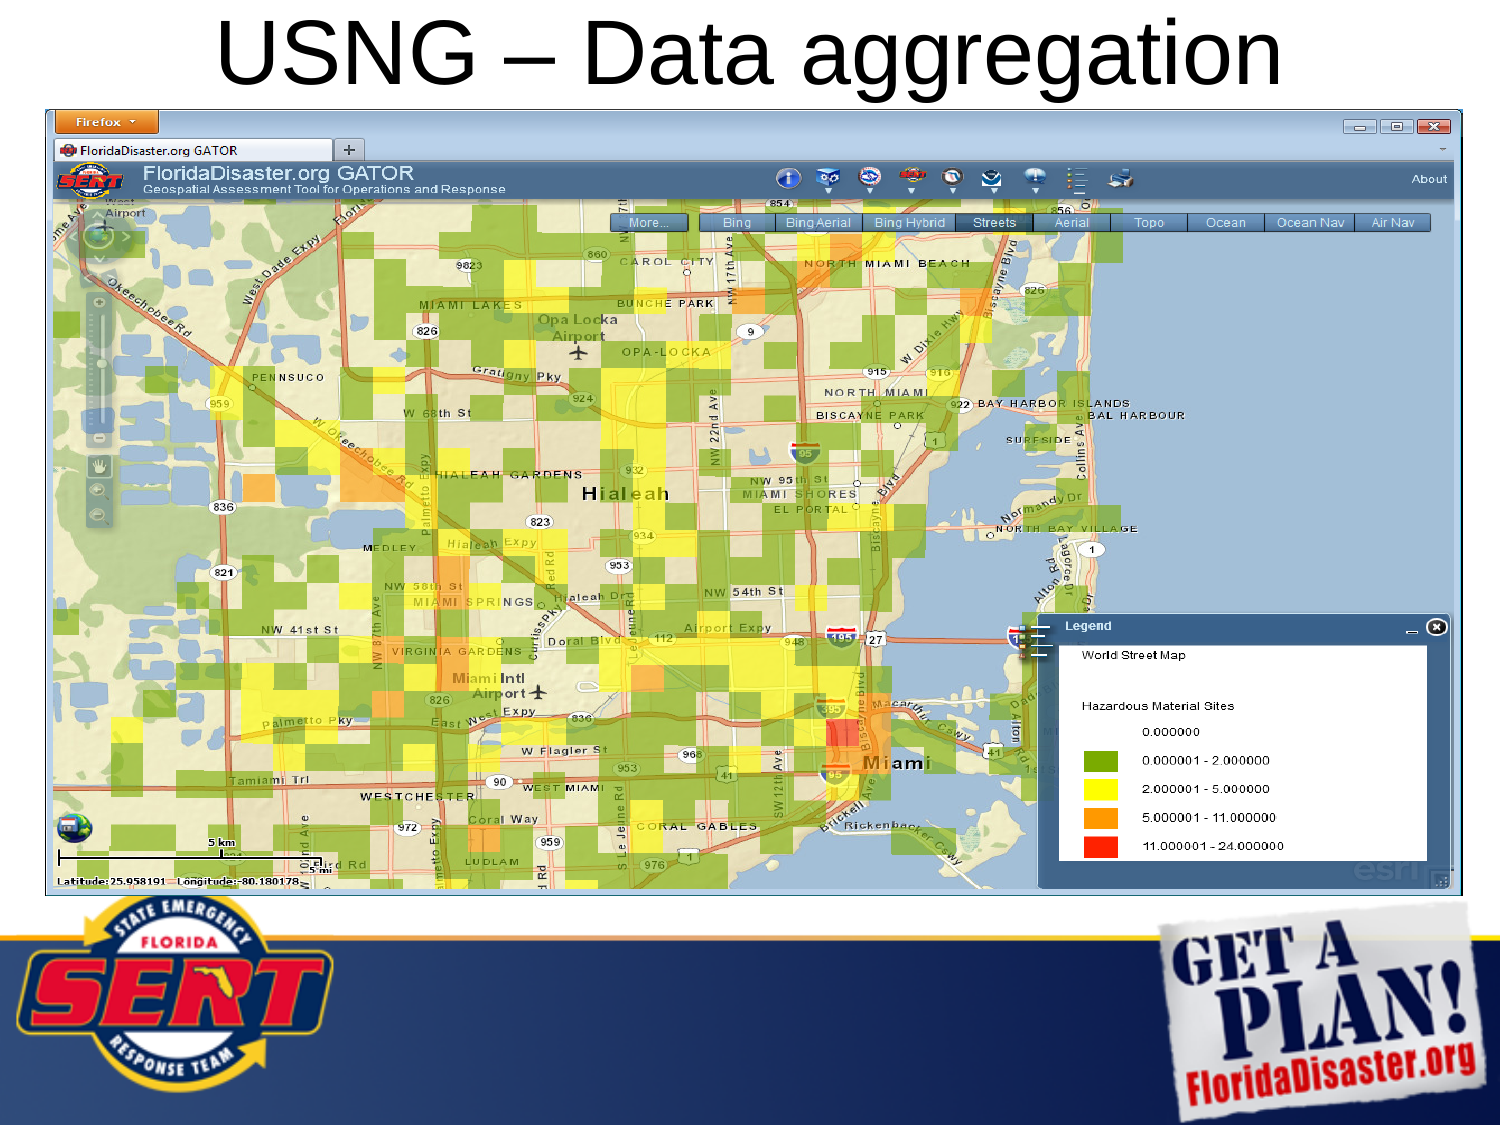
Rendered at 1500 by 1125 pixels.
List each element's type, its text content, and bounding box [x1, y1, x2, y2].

picture [0, 0, 1500, 1125]
text_box USNG – Data aggregation [74, 0, 1425, 107]
